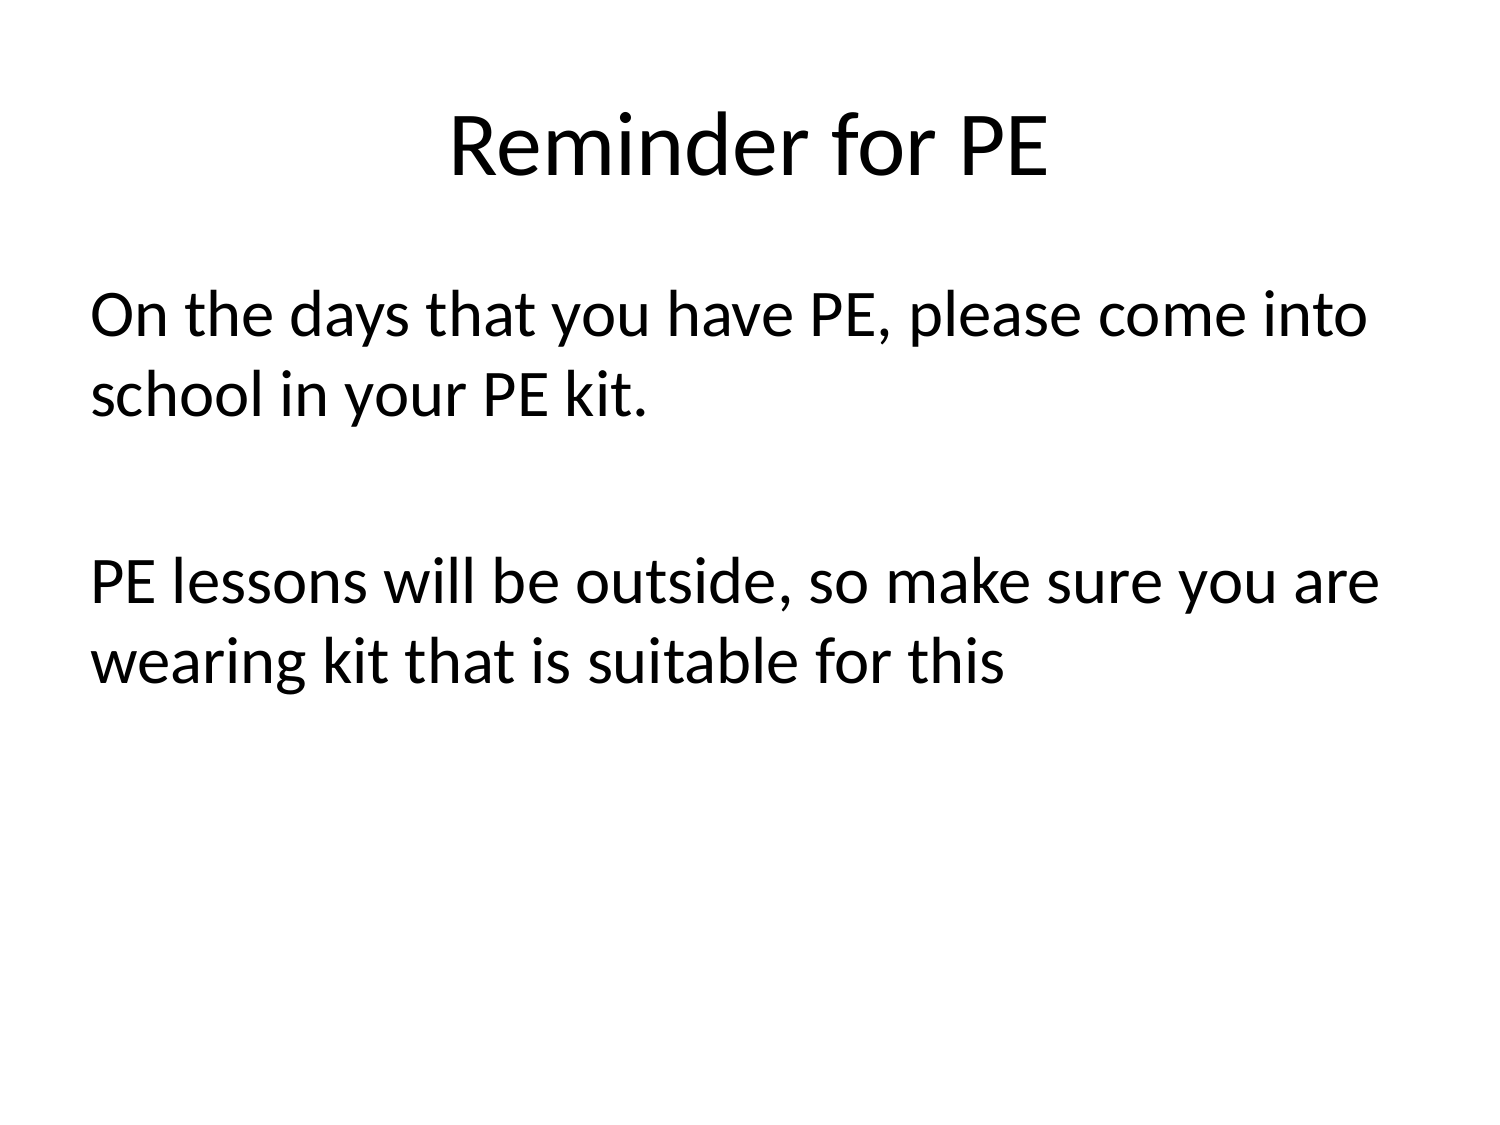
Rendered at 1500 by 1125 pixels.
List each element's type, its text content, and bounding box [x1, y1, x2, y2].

title Reminder for PE [75, 45, 1425, 233]
list On the days that you have PE, please come into school in your PE kit. PE lessons will be outside, so make sure you are wearing kit that is suitable for this [75, 262, 1425, 1005]
